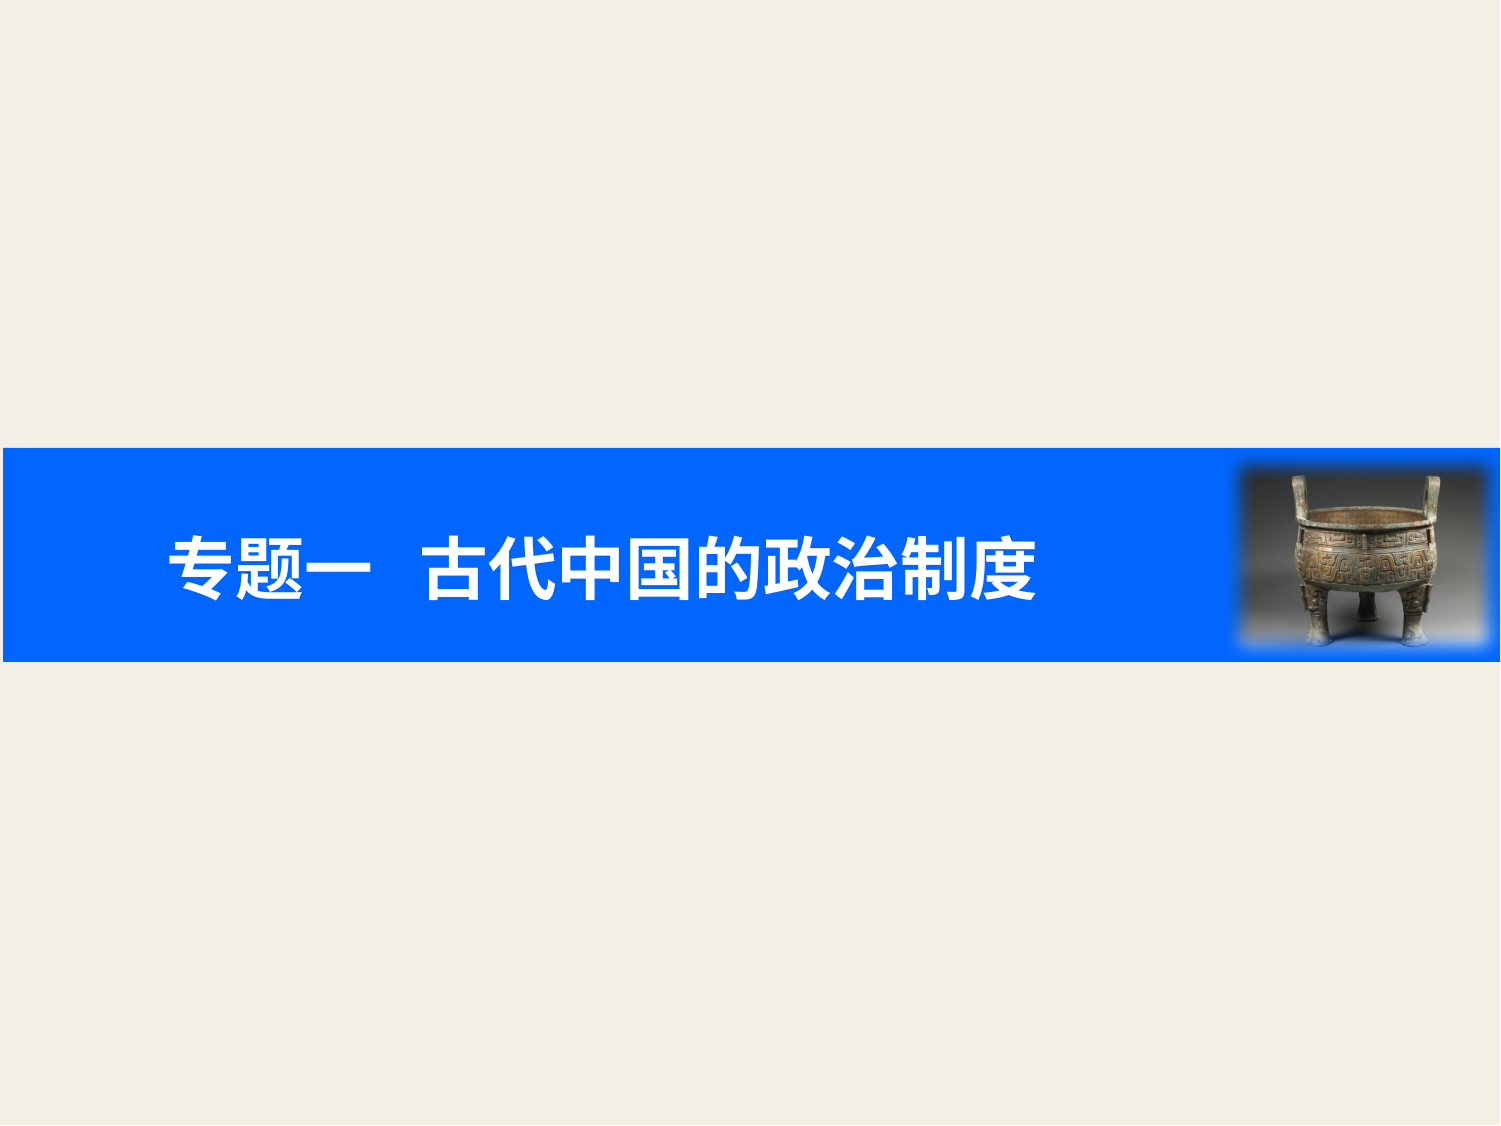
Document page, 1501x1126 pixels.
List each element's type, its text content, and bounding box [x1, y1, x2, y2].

text_box 专题一 古代中国的政治制度 [155, 495, 1215, 614]
picture [1220, 447, 1501, 663]
text_box [1, 446, 1221, 664]
